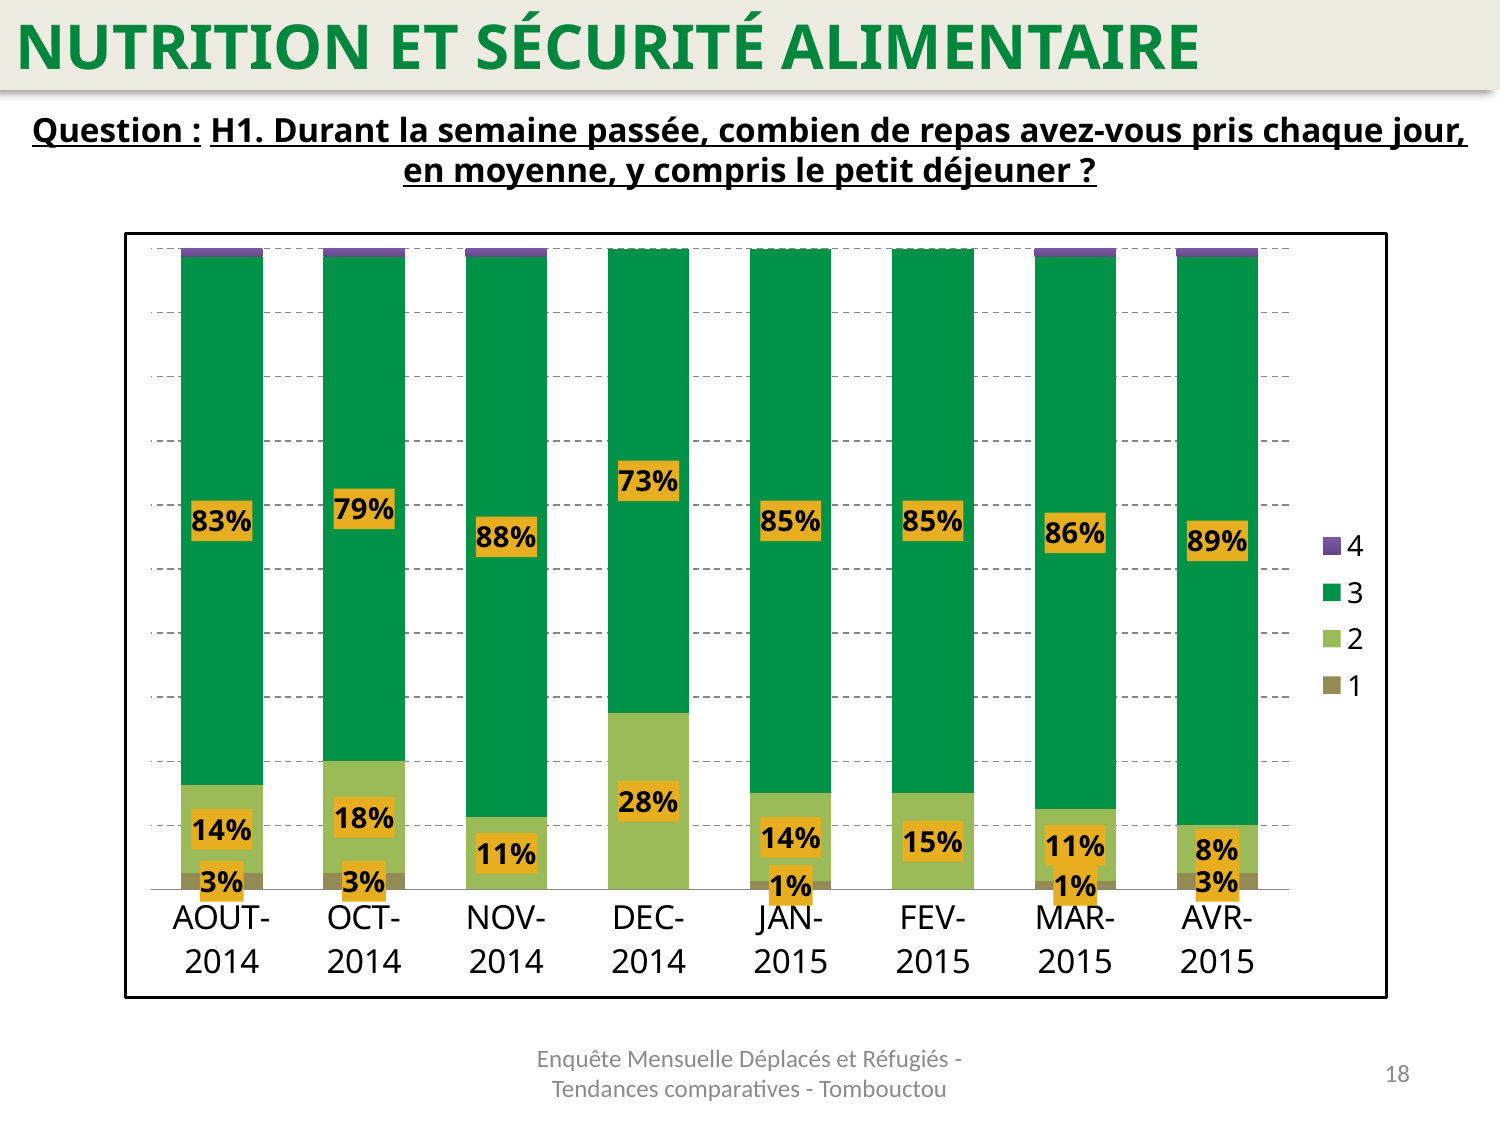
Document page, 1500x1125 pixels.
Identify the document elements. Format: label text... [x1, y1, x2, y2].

slide_number 18 [1074, 1042, 1425, 1103]
text_box NUTRITION ET SÉCURITÉ ALIMENTAIRE [0, 0, 1500, 92]
chart [123, 231, 1389, 1000]
footer Enquête Mensuelle Déplacés et Réfugiés - Tendances comparatives - Tombouctou [512, 1042, 988, 1103]
text_box Question : H1. Durant la semaine passée, combien de repas avez-vous pris chaque jour, en moyenne, y compris le petit déjeuner ? [0, 101, 1500, 197]
